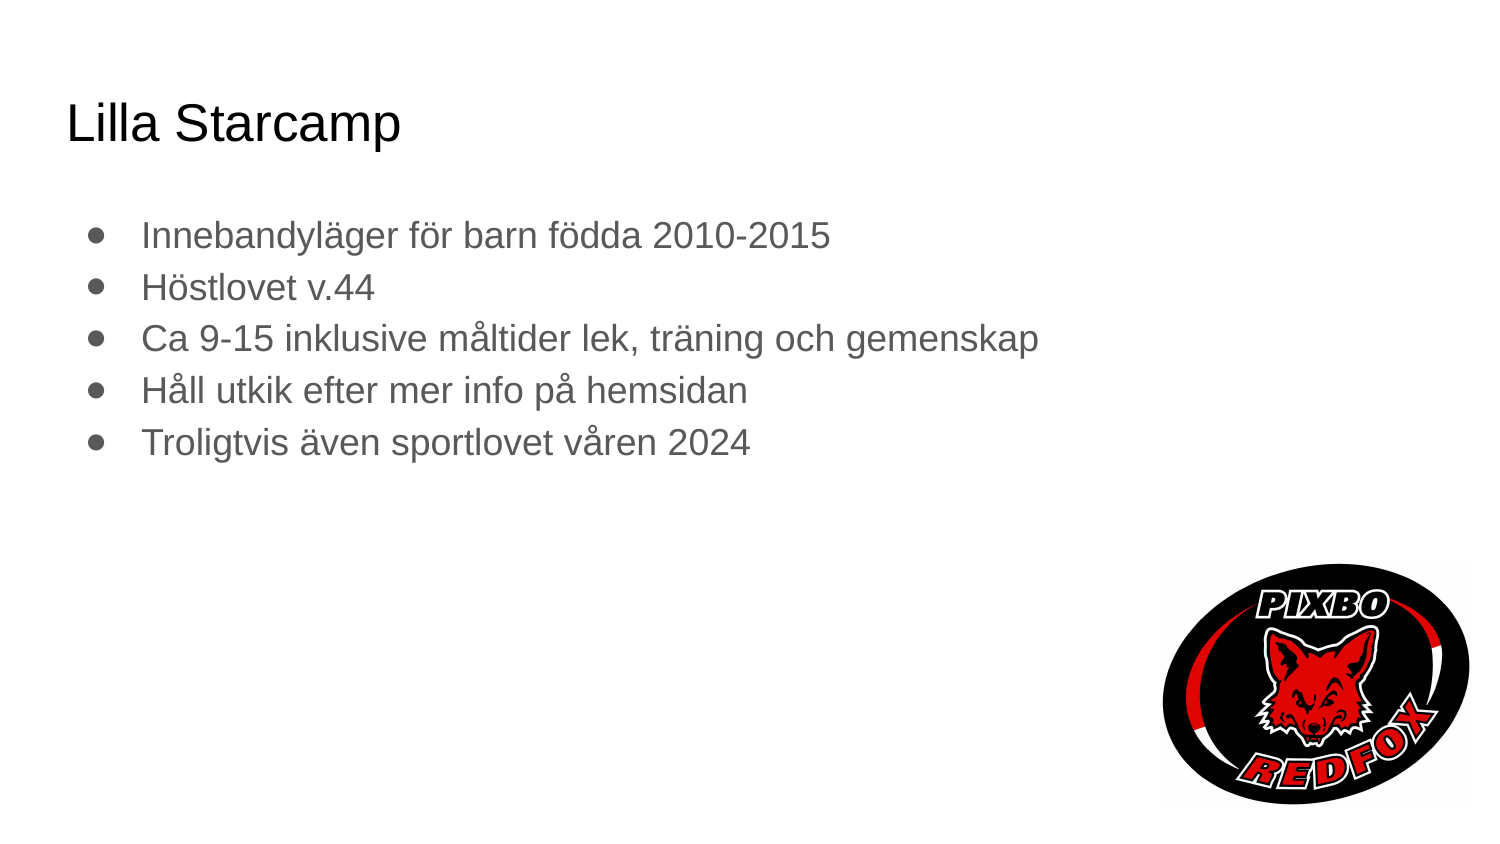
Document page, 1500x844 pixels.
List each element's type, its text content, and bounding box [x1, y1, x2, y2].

title Lilla Starcamp [51, 72, 1449, 167]
picture [1160, 561, 1472, 807]
list Innebandyläger för barn födda 2010-2015 Höstlovet v.44 Ca 9-15 inklusive måltider lek, träning och gemenskap Håll utkik efter mer info på hemsidan Troligtvis även sportlovet våren 2024 [51, 189, 1449, 750]
